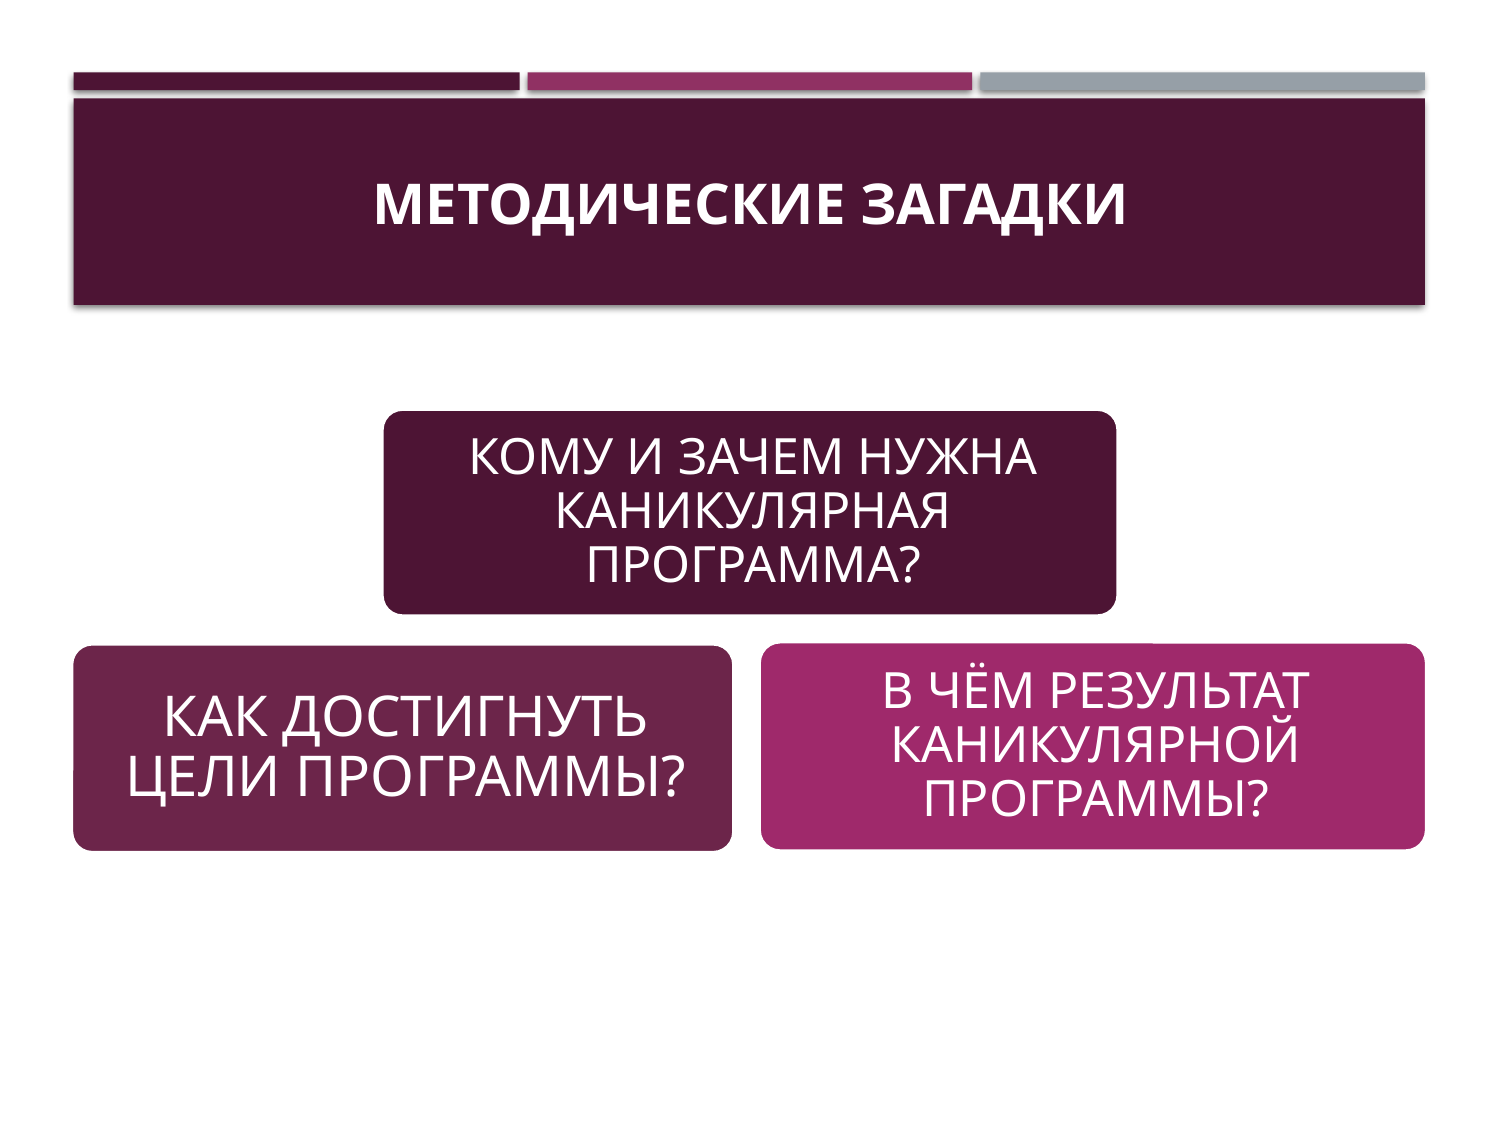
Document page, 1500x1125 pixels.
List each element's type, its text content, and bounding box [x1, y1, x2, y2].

title МЕТОДИЧЕСКИЕ ЗАГАДКИ [95, 112, 1406, 291]
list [70, 408, 1429, 862]
